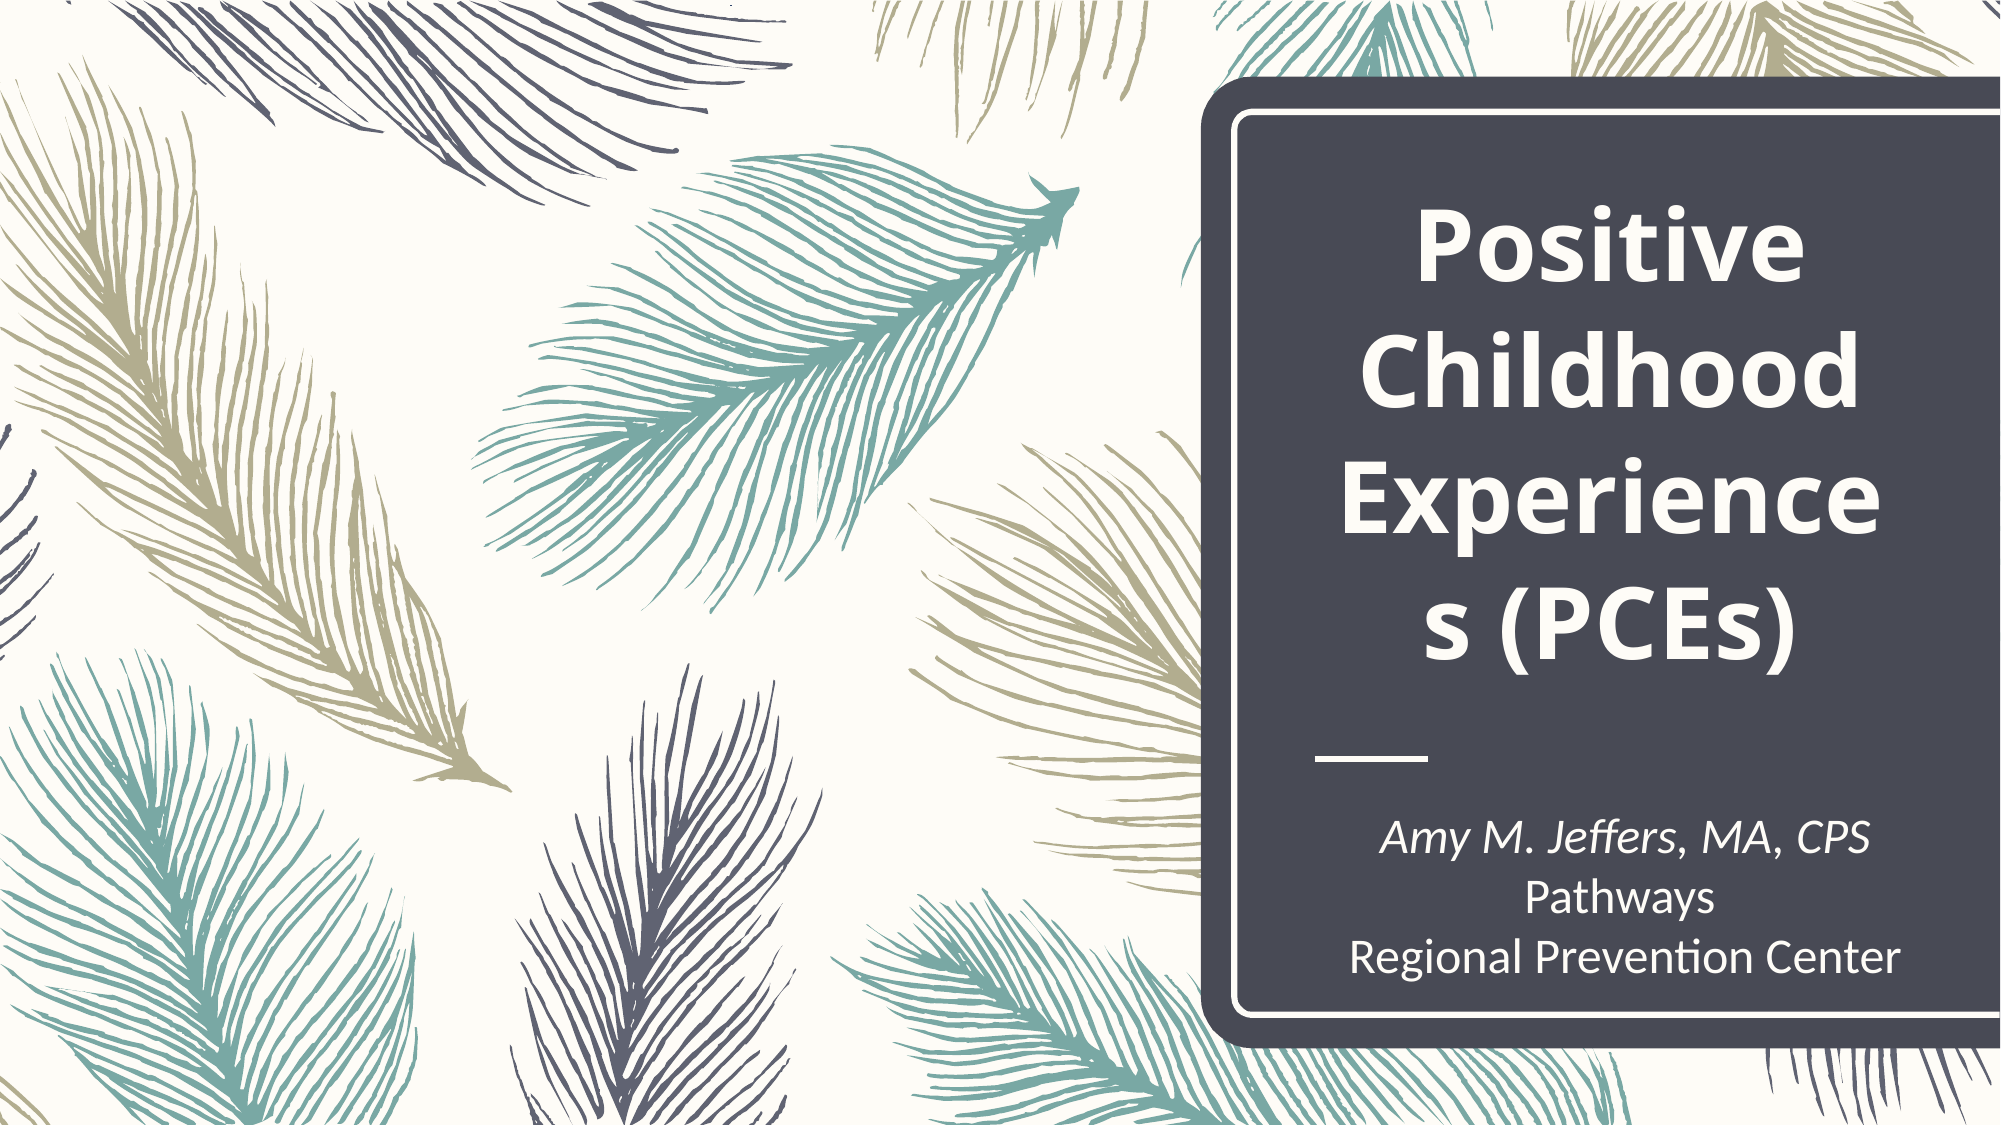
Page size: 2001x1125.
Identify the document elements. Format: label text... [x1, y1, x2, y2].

title Positive Childhood Experiences (PCEs) [1299, 167, 1922, 718]
subtitle Amy M. Jeffers, MA, CPS Pathways Regional Prevention Center [1251, 778, 2000, 1000]
